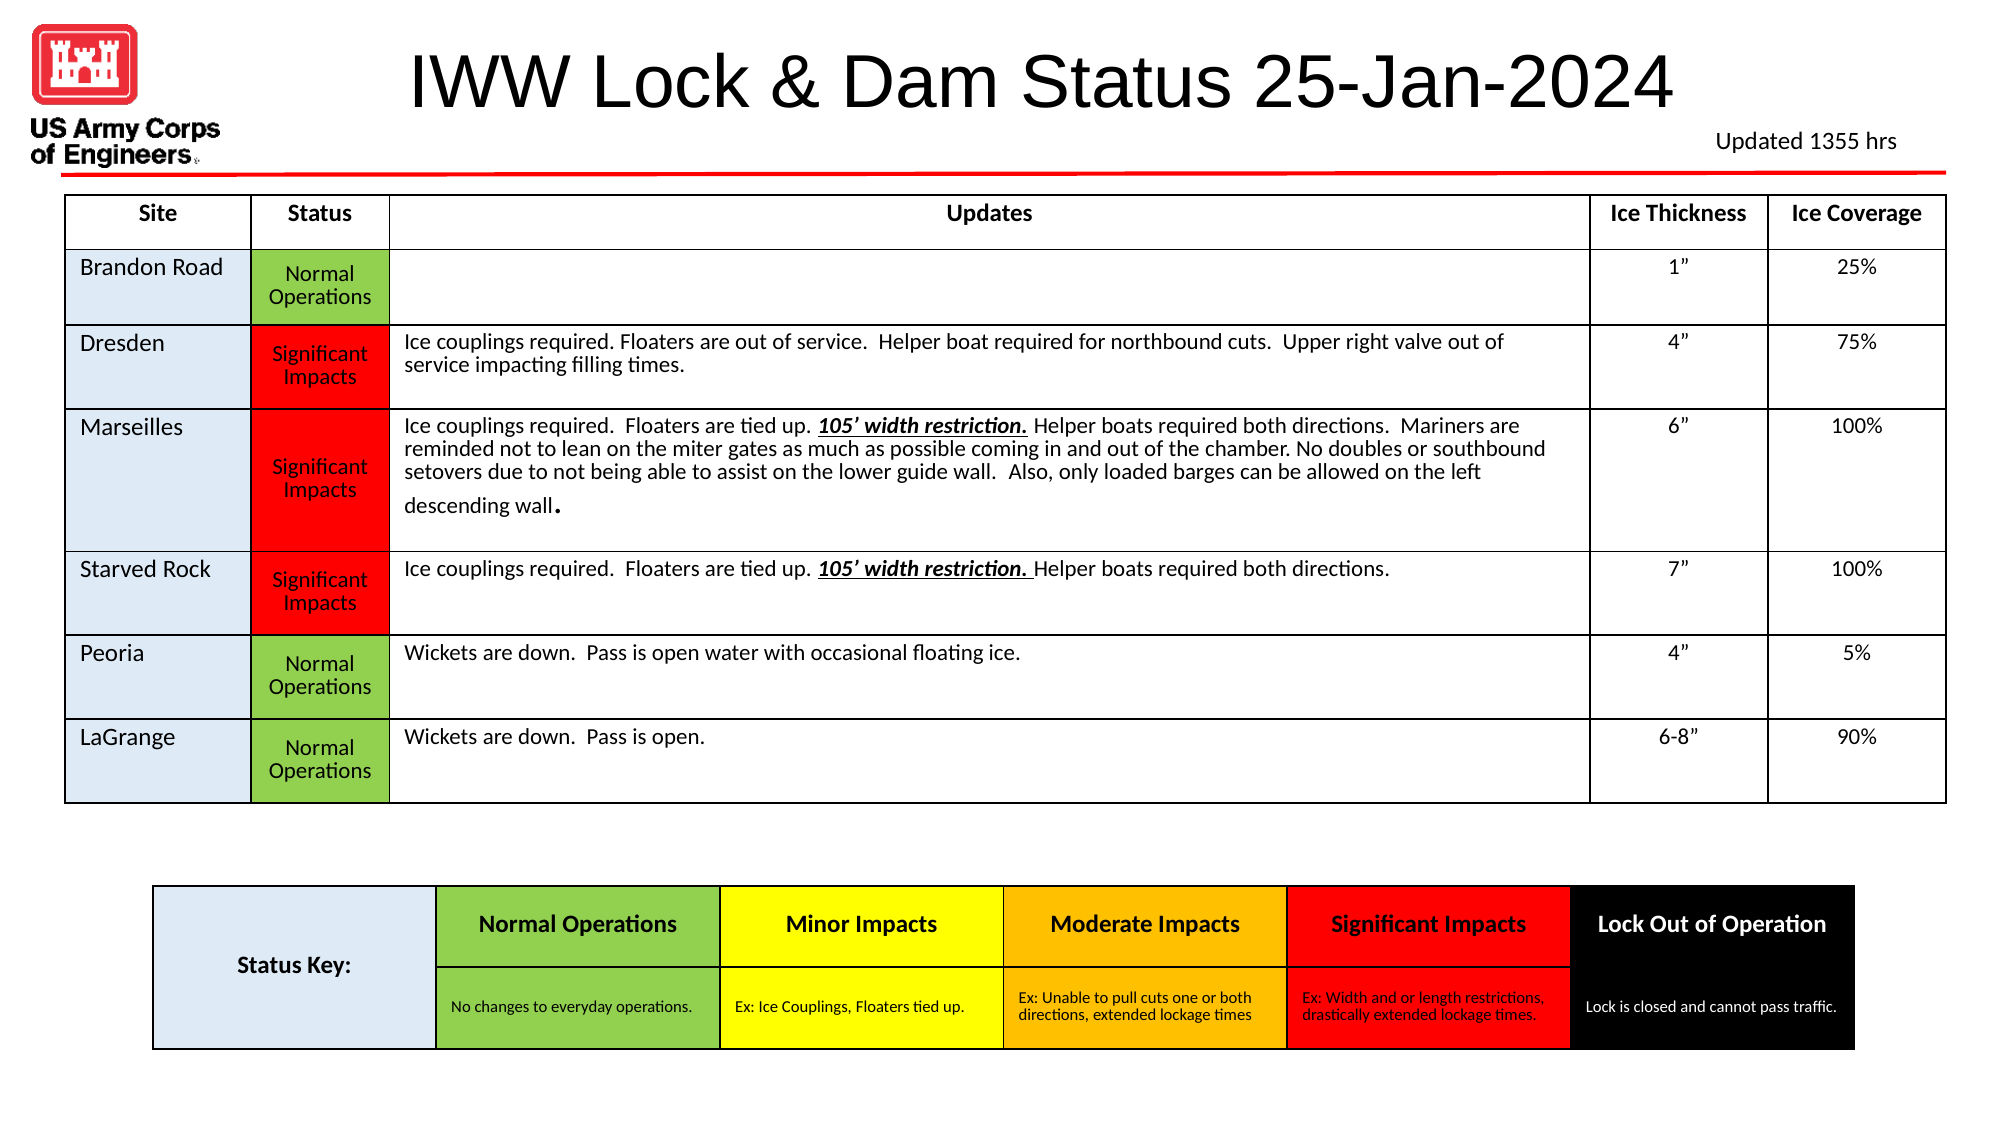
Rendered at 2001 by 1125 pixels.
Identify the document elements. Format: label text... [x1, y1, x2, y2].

table_cell 7” [1591, 552, 1767, 634]
table_cell 25% [1769, 250, 1945, 324]
table_header Moderate Impacts [1004, 887, 1286, 966]
table_cell 5% [1769, 636, 1945, 718]
table_cell Wickets are down. Pass is open. [390, 720, 1589, 802]
table_cell Normal Operations [252, 636, 389, 718]
table_cell Wickets are down. Pass is open water with occasional floating ice. [390, 636, 1589, 718]
table_cell 6” [1591, 410, 1767, 551]
table_header Status [252, 196, 389, 249]
table_cell Lock is closed and cannot pass traffic. [1572, 968, 1854, 1048]
table_cell 4” [1591, 326, 1767, 408]
table_header Ice Thickness [1591, 196, 1767, 249]
table_cell 75% [1769, 326, 1945, 408]
table_cell Normal Operations [252, 250, 389, 324]
table_header Ice Coverage [1769, 196, 1945, 249]
table_cell Ice couplings required. Floaters are out of service. Helper boat required for northbound cuts. Upper right valve out of service impacting filling times. [390, 326, 1589, 408]
table_cell Ex: Width and or length restrictions, drastically extended lockage times. [1288, 968, 1570, 1048]
table_cell Ex: Ice Couplings, Floaters tied up. [721, 968, 1003, 1048]
table_header Site [66, 196, 250, 249]
table_header Status Key: [154, 887, 435, 1048]
table_cell 4” [1591, 636, 1767, 718]
picture [31, 24, 220, 168]
table_cell Starved Rock [66, 552, 250, 634]
table_cell LaGrange [66, 720, 250, 802]
table_cell 1” [1591, 250, 1767, 324]
table_cell 6-8” [1591, 720, 1767, 802]
table_cell Dresden [66, 326, 250, 408]
table_cell 100% [1769, 552, 1945, 634]
table_cell Significant Impacts [252, 326, 389, 408]
table_cell Ex: Unable to pull cuts one or both directions, extended lockage times [1004, 968, 1286, 1048]
table_cell 90% [1769, 720, 1945, 802]
table_header Normal Operations [437, 887, 719, 966]
table_cell Normal Operations [252, 720, 389, 802]
table_header Significant Impacts [1288, 887, 1570, 966]
table_cell Significant Impacts [252, 552, 389, 634]
table_cell No changes to everyday operations. [437, 968, 719, 1048]
table_header Lock Out of Operation [1572, 887, 1854, 966]
table_cell [390, 250, 1589, 324]
table_cell Ice couplings required. Floaters are tied up. 105’ width restriction. Helper boats required both directions. Mariners are reminded not to lean on the miter gates as much as possible coming in and out of the chamber. No doubles or southbound setovers due to not being able to assist on the lower guide wall. Also, only loaded barges can be allowed on the left descending wall. [390, 410, 1589, 551]
table_cell Significant Impacts [252, 410, 389, 551]
table_cell Ice couplings required. Floaters are tied up. 105’ width restriction. Helper boats required both directions. [390, 552, 1589, 634]
table_cell Peoria [66, 636, 250, 718]
table_header Updates [390, 196, 1589, 249]
table_header Minor Impacts [721, 887, 1003, 966]
table_cell Brandon Road [66, 250, 250, 324]
text_box Updated 1355 hrs [1700, 116, 1936, 162]
table_cell 100% [1769, 410, 1945, 551]
text_box IWW Lock & Dam Status 25-Jan-2024 [394, 24, 1691, 130]
table_cell Marseilles [66, 410, 250, 551]
